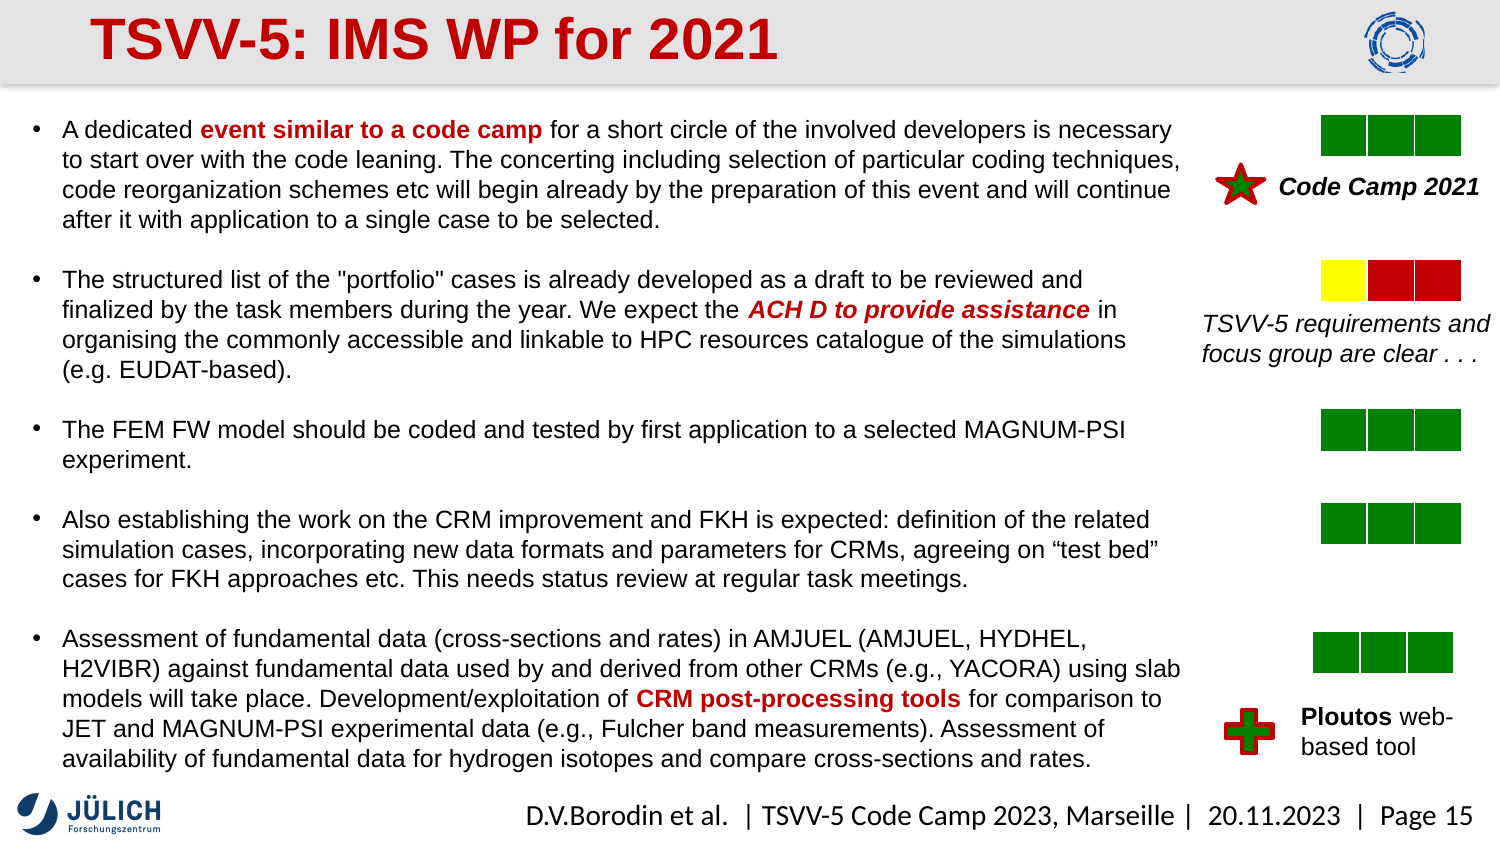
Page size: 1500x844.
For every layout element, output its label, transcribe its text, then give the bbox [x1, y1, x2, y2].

table_header [1415, 115, 1461, 156]
title TSVV-5: IMS WP for 2021 [75, 9, 1313, 66]
text_box Ploutos web-based tool [1286, 693, 1488, 769]
text_box Code Camp 2021 [1263, 162, 1500, 208]
table_header [1361, 632, 1406, 673]
table_header [1321, 503, 1366, 544]
table_header [1368, 409, 1414, 451]
text_box [1224, 708, 1275, 755]
table_header [1408, 632, 1453, 673]
text_box [1215, 162, 1267, 205]
table_header [1321, 409, 1366, 451]
table_header [1415, 503, 1461, 544]
table_header [1368, 503, 1414, 544]
table_header [1368, 115, 1414, 156]
table_header [1321, 115, 1366, 156]
text_box TSVV-5 requirements and focus group are clear . . . [1187, 300, 1500, 375]
table_header [1321, 260, 1366, 300]
table_header [1368, 260, 1414, 300]
table_header [1415, 409, 1461, 451]
picture [17, 792, 161, 836]
text_box A dedicated event similar to a code camp for a short circle of the involved developers is necessary to start over with the code leaning. The concerting including selection of particular coding techniques, code reorganization schemes etc will begin already by the preparation of this event and will continue after it with application to a single case to be selected. The structured list of the "portfolio" cases is already developed as a draft to be reviewed and finalized by the task members during the year. We expect the ACH D to provide assistance in organising the commonly accessible and linkable to HPC resources catalogue of the simulations (e.g. EUDAT-based). The FEM FW model should be coded and tested by first application to a selected MAGNUM-PSI experiment. Also establishing the work on the CRM improvement and FKH is expected: definition of the related simulation cases, incorporating new data formats and parameters for CRMs, agreeing on “test bed” cases for FKH approaches etc. This needs status review at regular task meetings. Assessment of fundamental data (cross-sections and rates) in AMJUEL (AMJUEL, HYDHEL, H2VIBR) against fundamental data used by and derived from other CRMs (e.g., YACORA) using slab models will take place. Development/exploitation of CRM post-processing tools for comparison to JET and MAGNUM-PSI experimental data (e.g., Fulcher band measurements). Assessment of availability of fundamental data for hydrogen isotopes and compare cross-sections and rates. [17, 106, 1199, 780]
table_header [1313, 632, 1359, 673]
table_header [1415, 260, 1461, 300]
